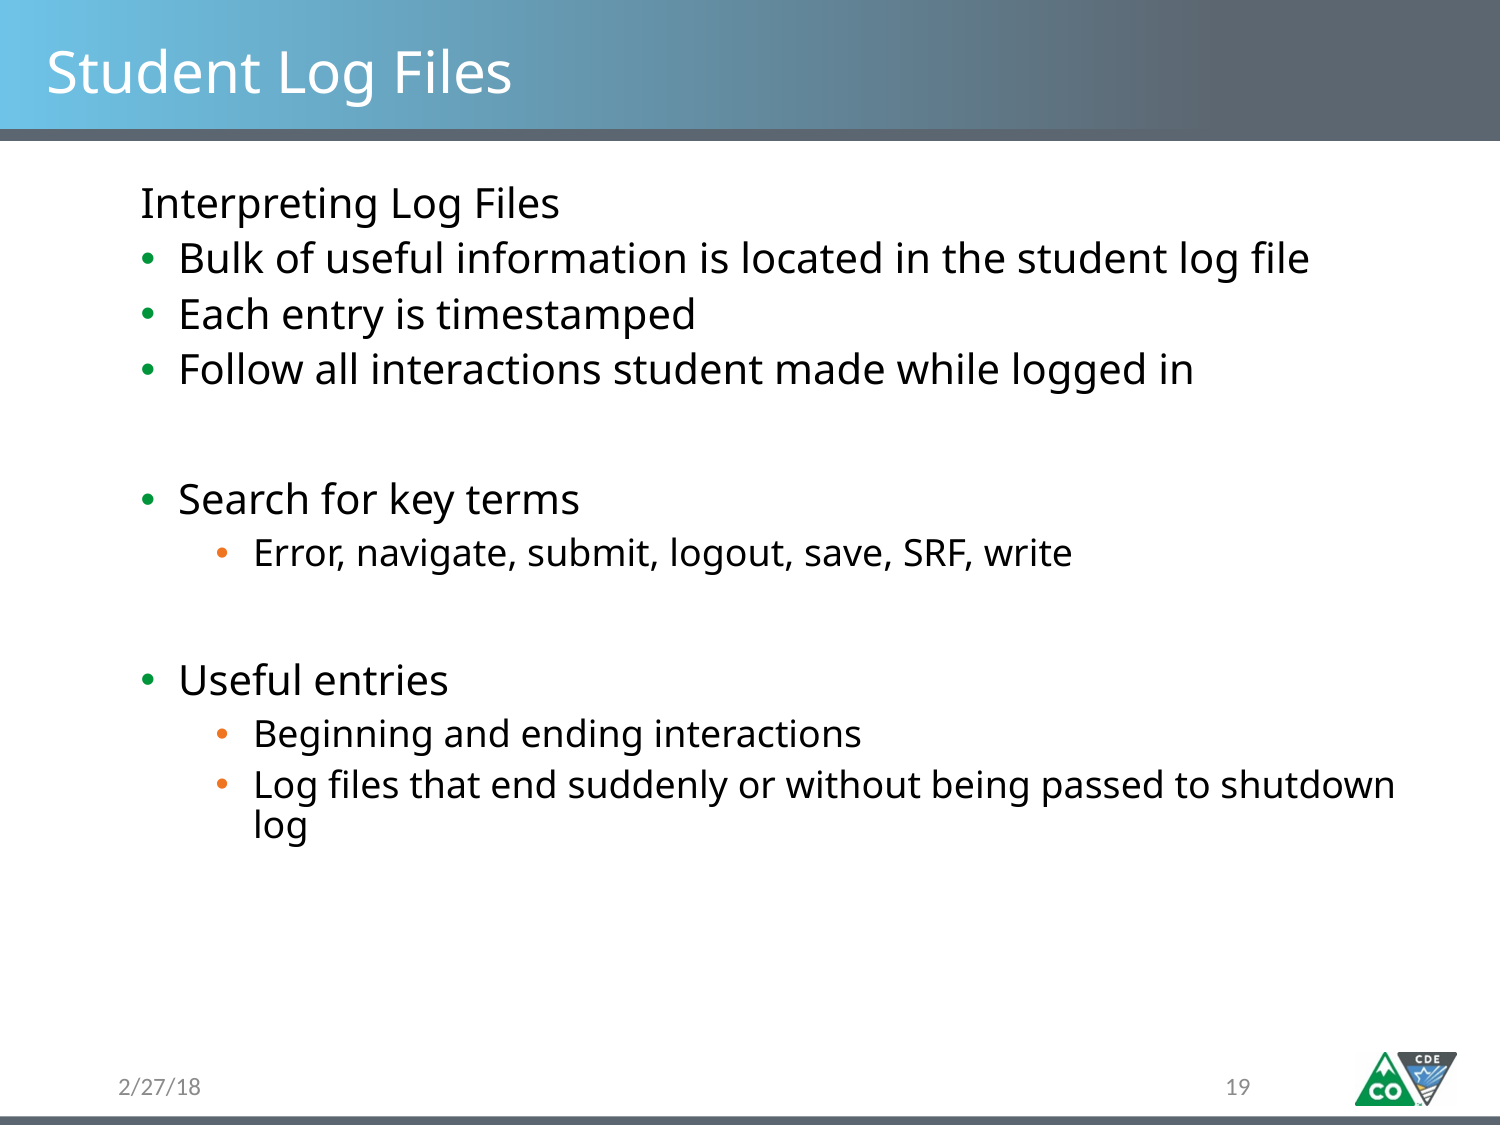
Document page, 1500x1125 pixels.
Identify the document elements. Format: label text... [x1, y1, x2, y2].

list Interpreting Log Files Bulk of useful information is located in the student log file Each entry is timestamped Follow all interactions student made while logged in Search for key terms Error, navigate, submit, logout, save, SRF, write Useful entries Beginning and ending interactions Log files that end suddenly or without being passed to shutdown log [50, 174, 1430, 962]
title Student Log Files [31, 31, 1449, 117]
picture [1355, 1052, 1457, 1106]
